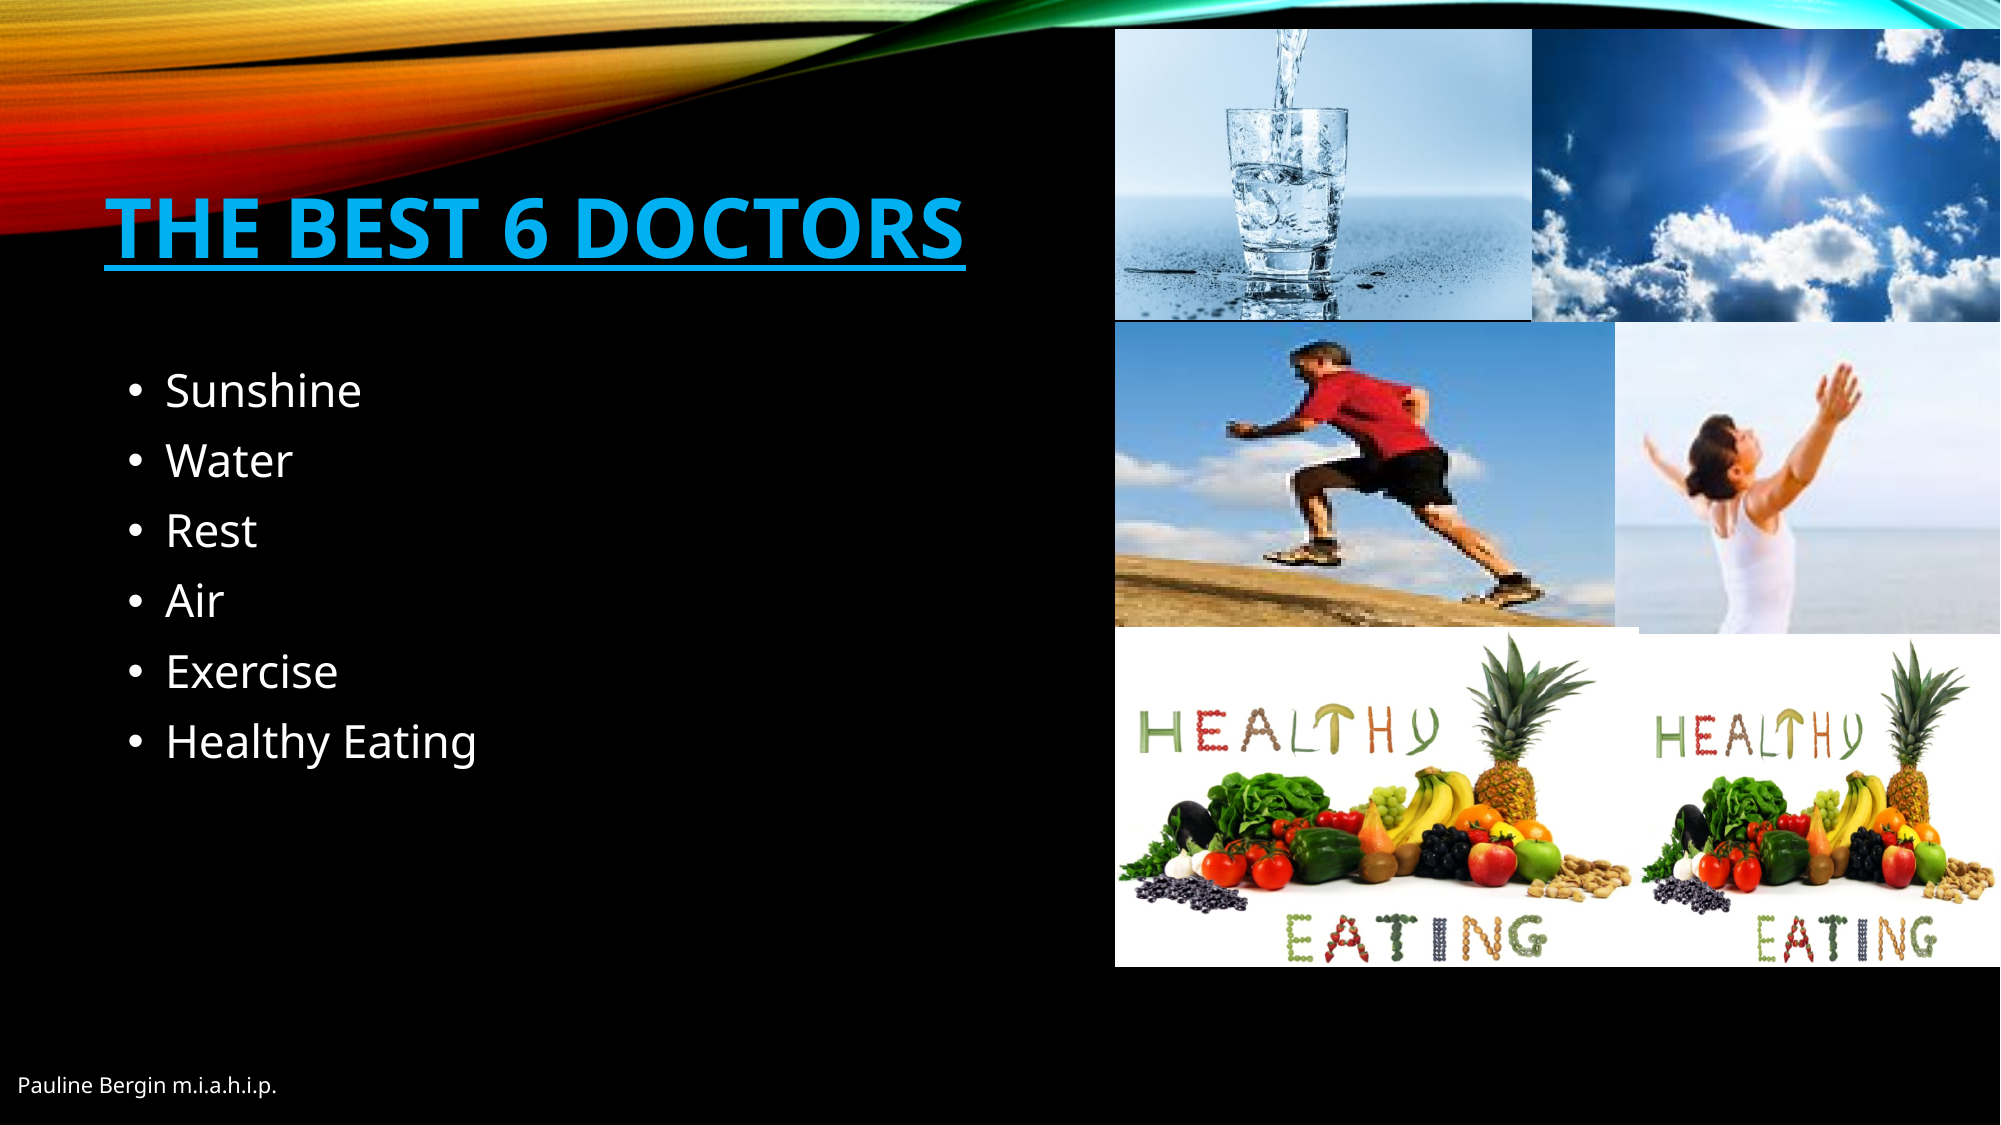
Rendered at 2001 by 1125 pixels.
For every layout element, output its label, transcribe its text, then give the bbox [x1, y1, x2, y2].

list Sunshine Water Rest Air Exercise Healthy Eating [112, 360, 1888, 1021]
text_box Pauline Bergin m.i.a.h.i.p. [2, 1064, 293, 1106]
picture [0, 0, 2000, 967]
title The BEST 6 Doctors [89, 125, 1530, 338]
